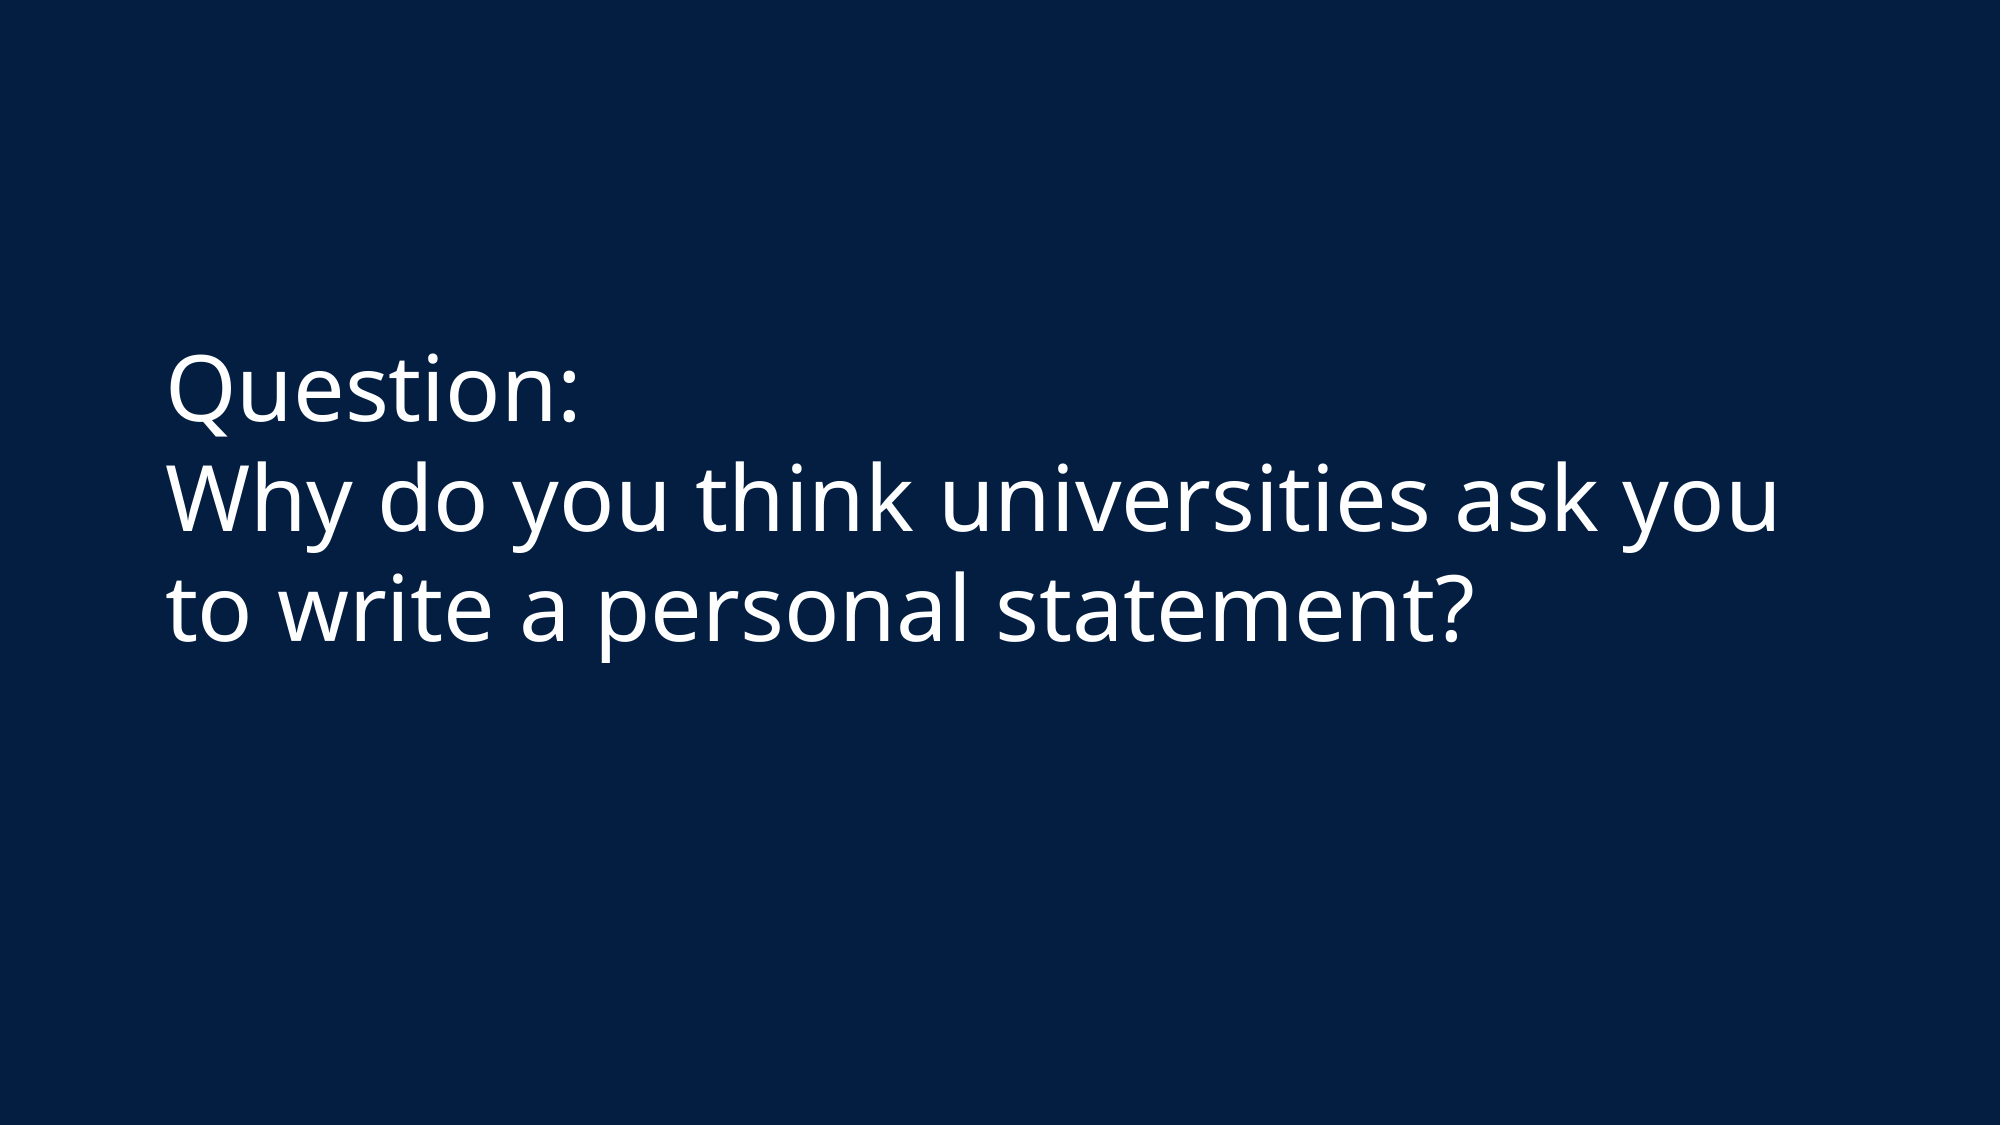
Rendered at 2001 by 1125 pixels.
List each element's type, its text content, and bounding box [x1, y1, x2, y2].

title Question: Why do you think universities ask you to write a personal statement? [150, 246, 1850, 744]
